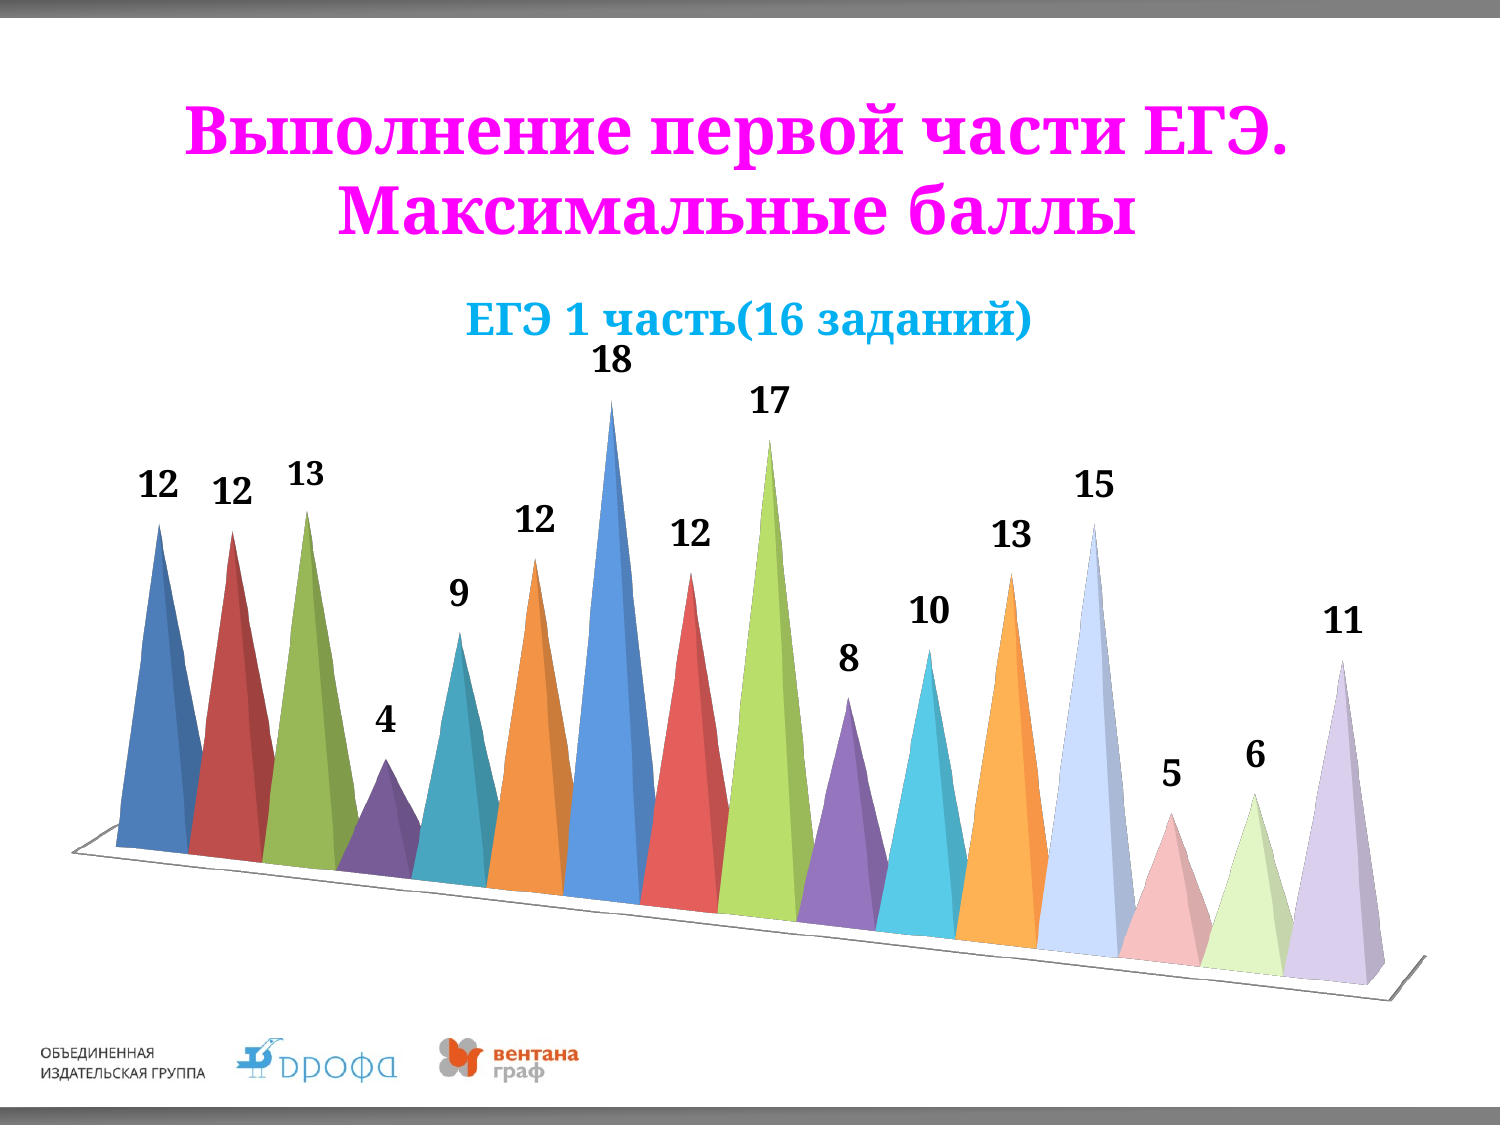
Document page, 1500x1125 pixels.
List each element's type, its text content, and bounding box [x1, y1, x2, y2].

picture [0, 1107, 1500, 1125]
chart [0, 249, 1500, 1031]
title Выполнение первой части ЕГЭ. Максимальные баллы [99, 87, 1375, 248]
picture [0, 0, 1500, 18]
picture [41, 1038, 579, 1083]
